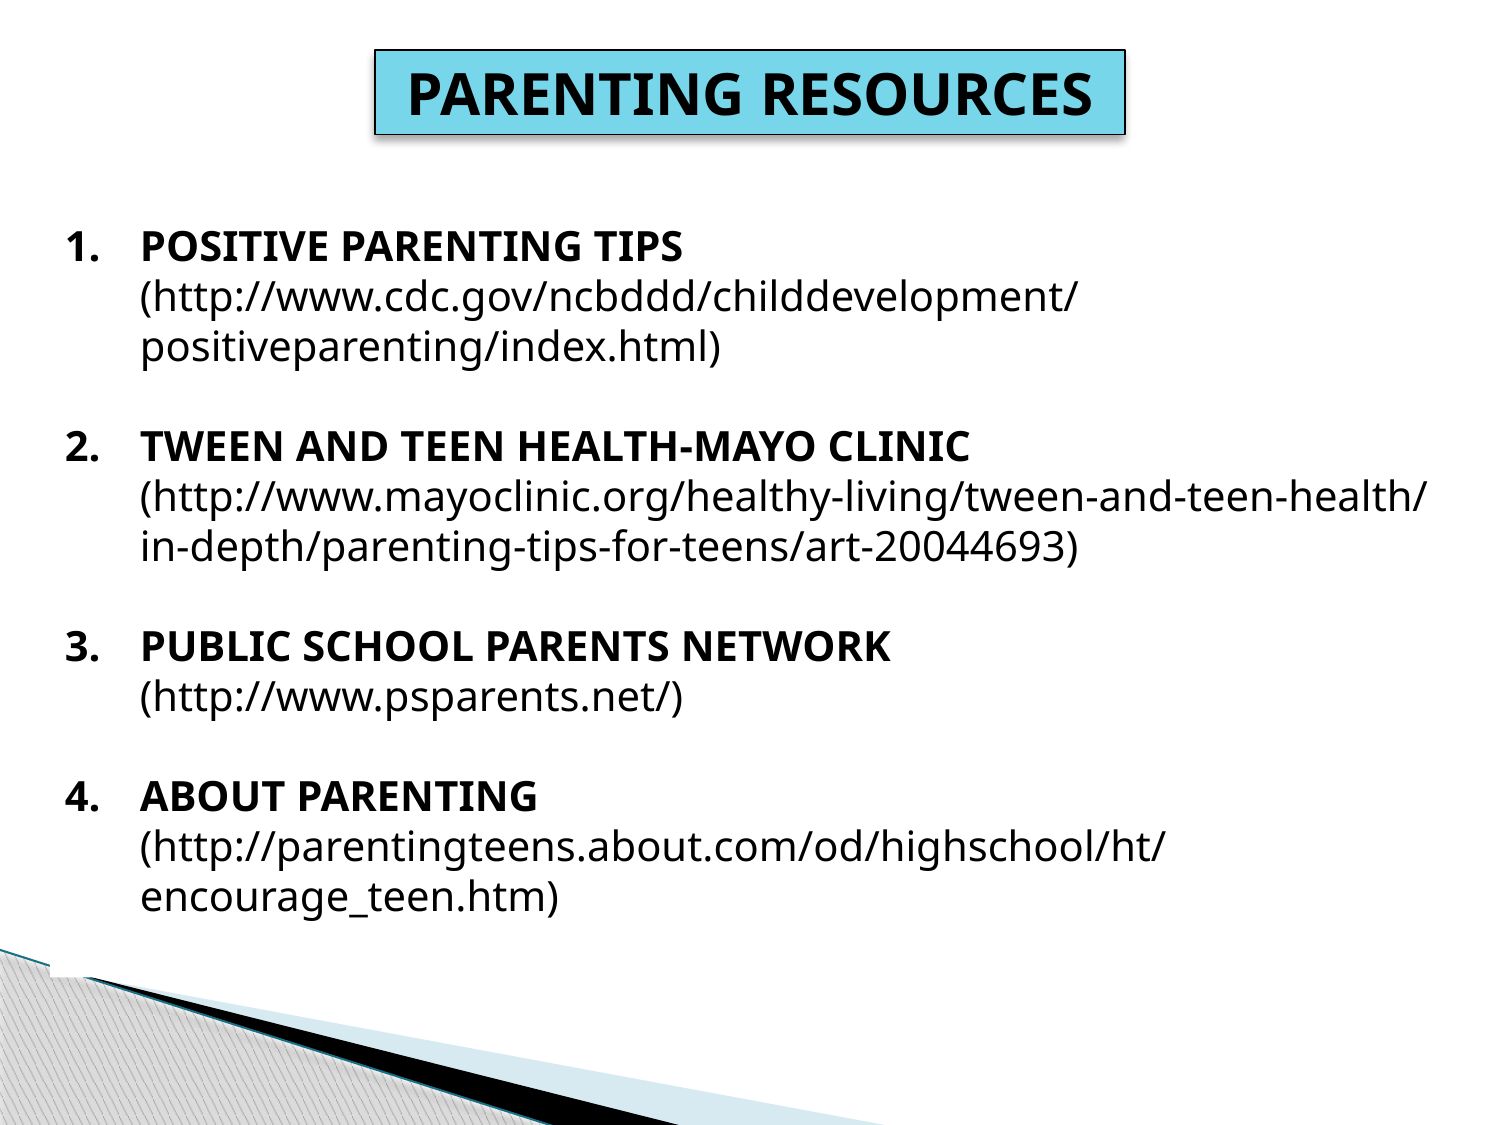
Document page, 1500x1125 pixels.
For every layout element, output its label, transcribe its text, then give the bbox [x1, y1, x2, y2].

text_box PARENTING RESOURCES [374, 49, 1126, 135]
text_box POSITIVE PARENTING TIPS (http://www.cdc.gov/ncbddd/childdevelopment/positiveparenting/index.html) TWEEN AND TEEN HEALTH-MAYO CLINIC (http://www.mayoclinic.org/healthy-living/tween-and-teen-health/in-depth/parenting-tips-for-teens/art-20044693) PUBLIC SCHOOL PARENTS NETWORK (http://www.psparents.net/) ABOUT PARENTING (http://parentingteens.about.com/od/highschool/ht/encourage_teen.htm) [45, 208, 1467, 982]
